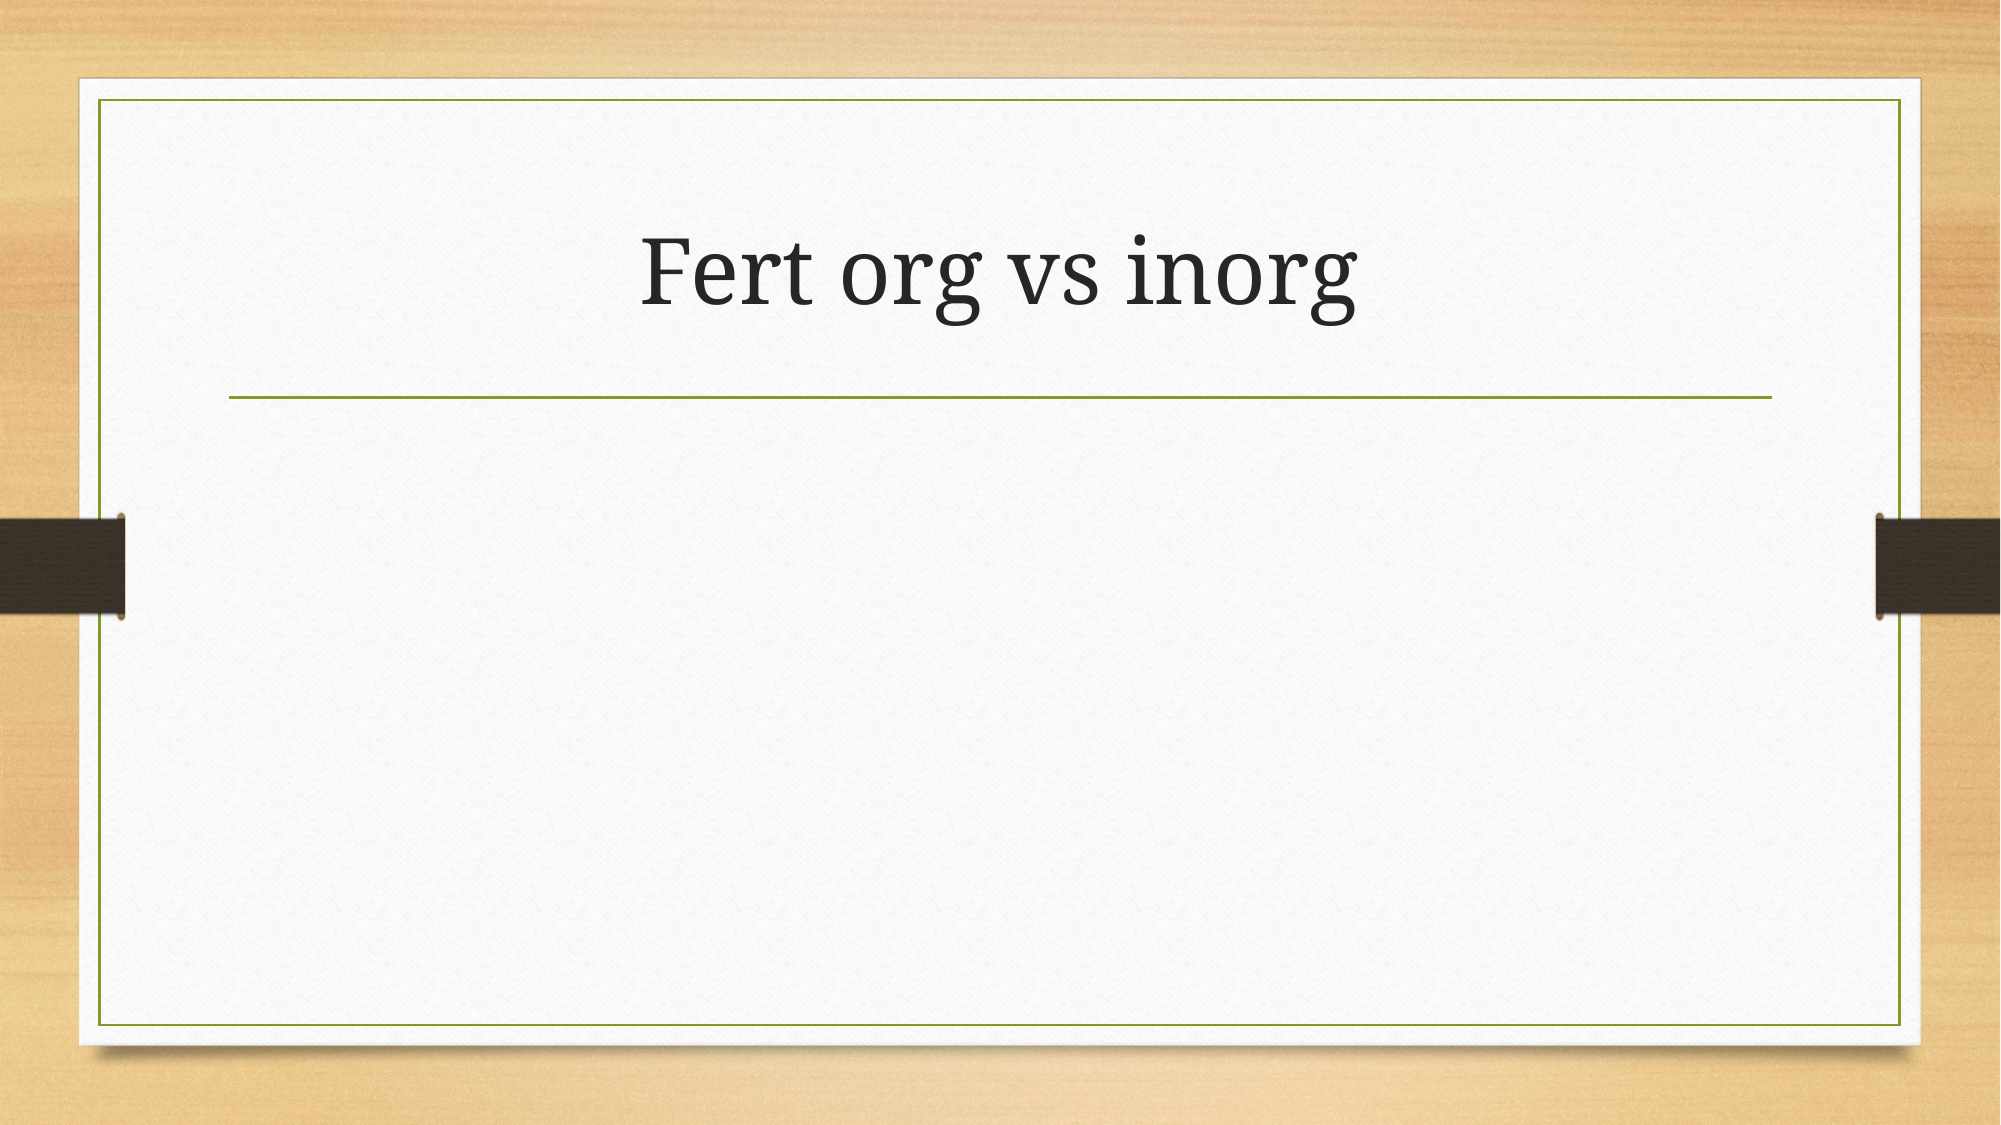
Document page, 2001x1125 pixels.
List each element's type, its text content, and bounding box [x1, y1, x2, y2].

title Fert org vs inorg [212, 161, 1788, 375]
picture [0, 0, 2001, 1125]
